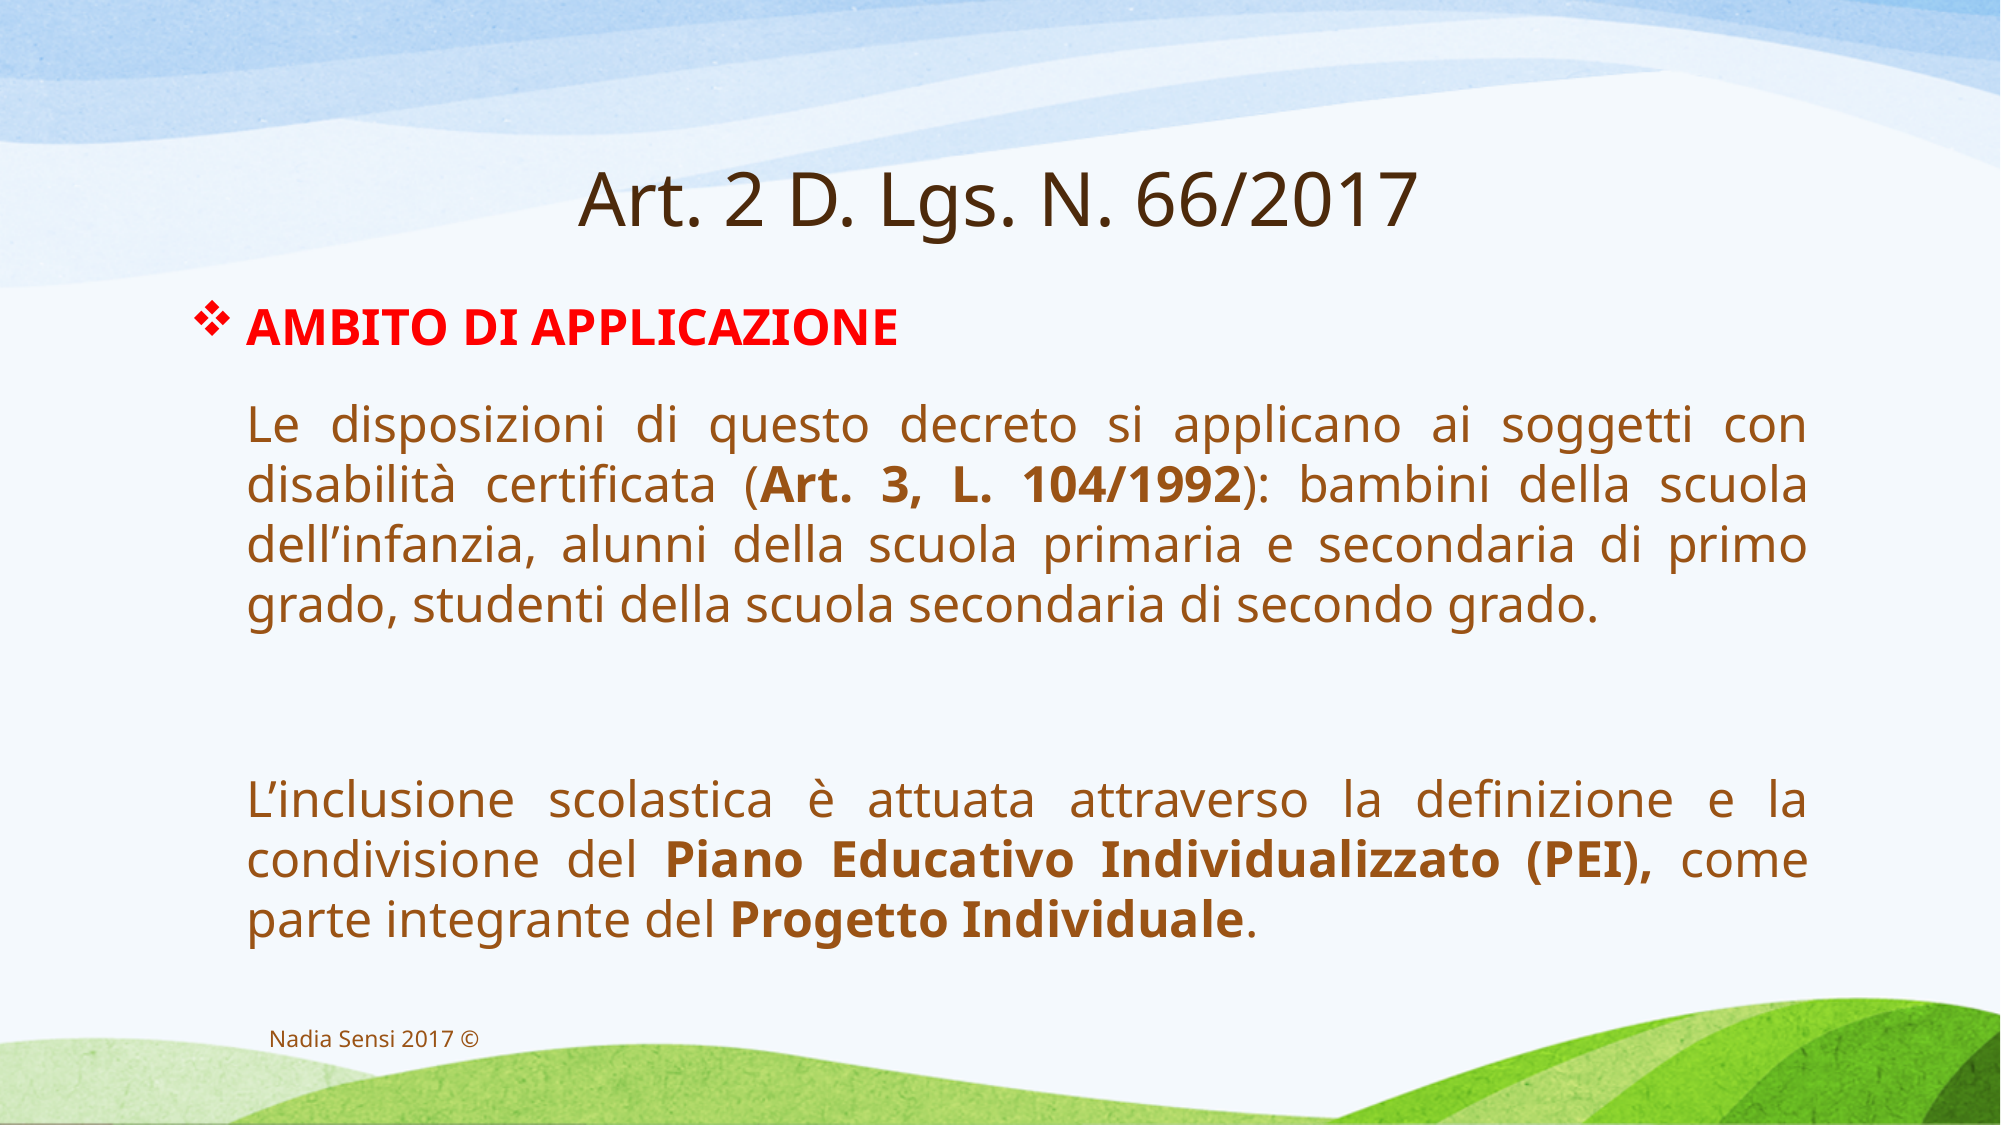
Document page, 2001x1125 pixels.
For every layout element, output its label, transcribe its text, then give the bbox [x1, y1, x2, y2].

list AMBITO DI APPLICAZIONE Le disposizioni di questo decreto si applicano ai soggetti con disabilità certificata (Art. 3, L. 104/1992): bambini della scuola dell’infanzia, alunni della scuola primaria e secondaria di primo grado, studenti della scuola secondaria di secondo grado. L’inclusione scolastica è attuata attraverso la definizione e la condivisione del Piano Educativo Individualizzato (PEI), come parte integrante del Progetto Individuale. [174, 287, 1825, 982]
picture [0, 0, 2001, 1125]
title Art. 2 D. Lgs. N. 66/2017 [174, 50, 1825, 250]
footer Nadia Sensi 2017 © [253, 1019, 1229, 1058]
